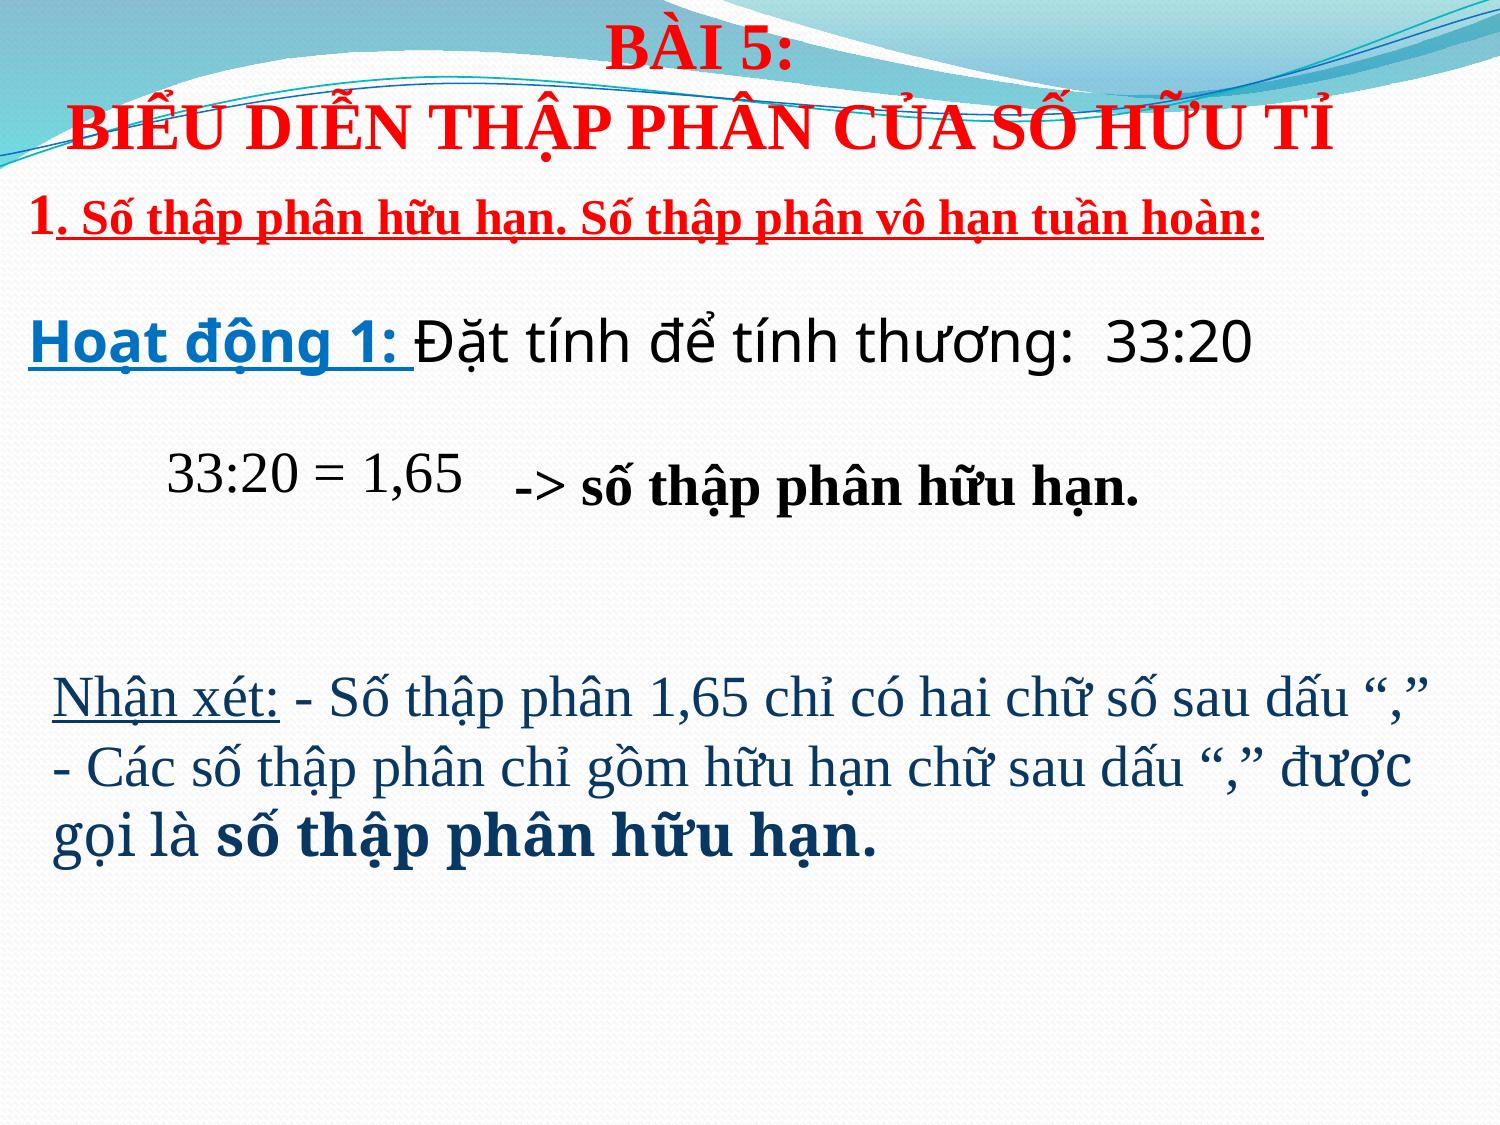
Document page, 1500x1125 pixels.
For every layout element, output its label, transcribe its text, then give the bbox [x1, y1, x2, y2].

text_box -> số thập phân hữu hạn. [500, 440, 1500, 525]
text_box BÀI 5: BIỂU DIỄN THẬP PHÂN CỦA SỐ HỮU TỈ [13, 0, 1389, 171]
text_box 1. Số thập phân hữu hạn. Số thập phân vô hạn tuần hoàn: [12, 168, 1450, 254]
text_box 33:20 = 1,65 [151, 426, 479, 512]
text_box Nhận xét: - Số thập phân 1,65 chỉ có hai chữ số sau dấu “,” - Các số thập phân chỉ gồm hữu hạn chữ sau dấu “,” được gọi là số thập phân hữu hạn. [37, 651, 1452, 876]
text_box Hoạt động 1: Đặt tính để tính thương: 33:20 [13, 261, 1452, 497]
